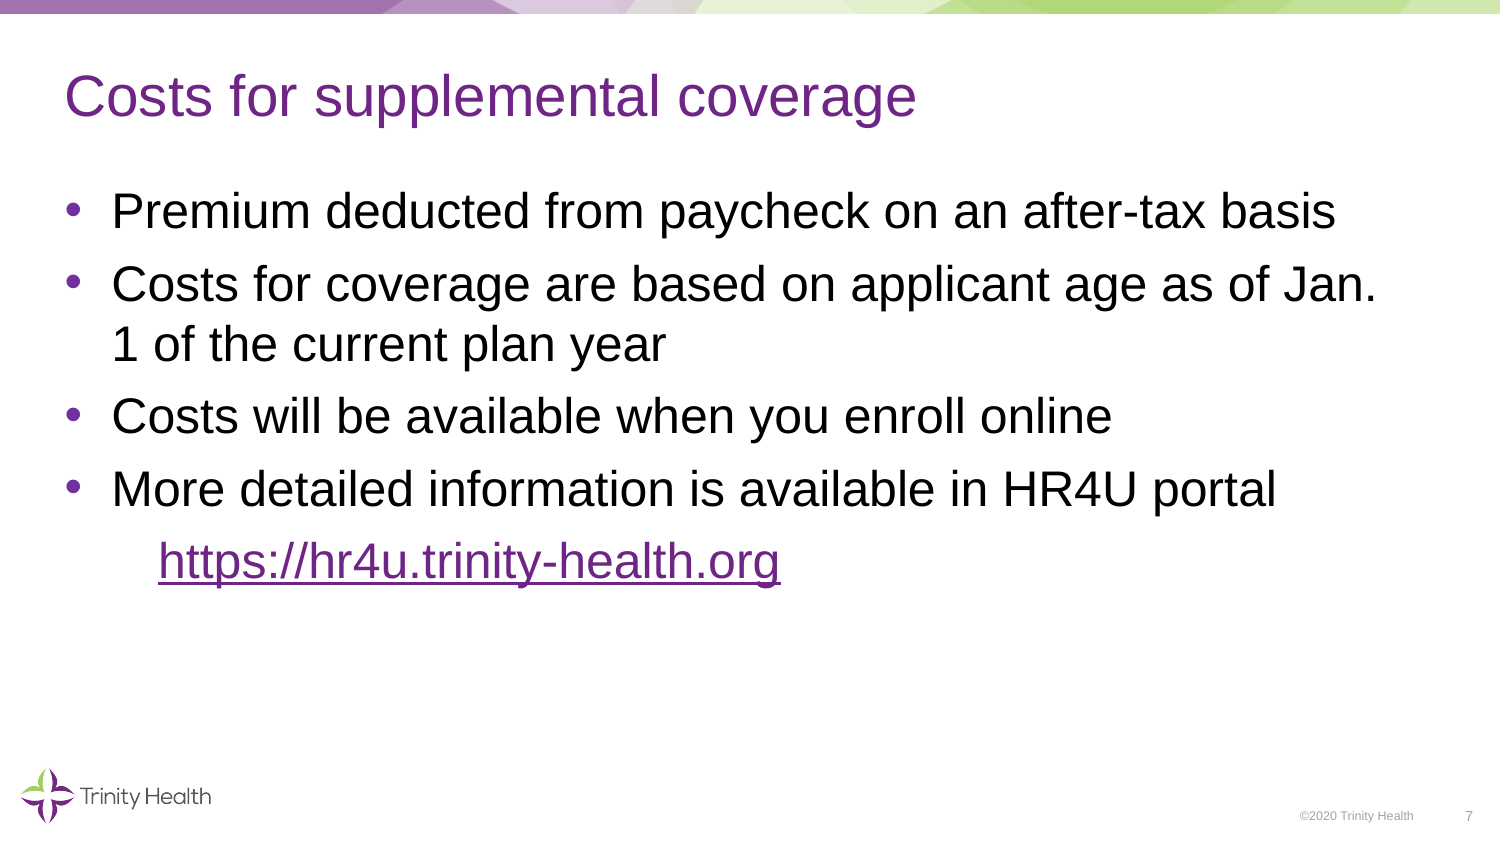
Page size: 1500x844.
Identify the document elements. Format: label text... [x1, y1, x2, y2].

picture [17, 765, 214, 827]
picture [0, 0, 1500, 14]
footer ©2020 Trinity Health [799, 800, 1406, 832]
title Costs for supplemental coverage [64, 56, 1415, 139]
slide_number 7 [1406, 792, 1474, 838]
list Premium deducted from paycheck on an after-tax basis Costs for coverage are based on applicant age as of Jan. 1 of the current plan year Costs will be available when you enroll online More detailed information is available in HR4U portal https://hr4u.trinity-health.org [64, 163, 1416, 755]
